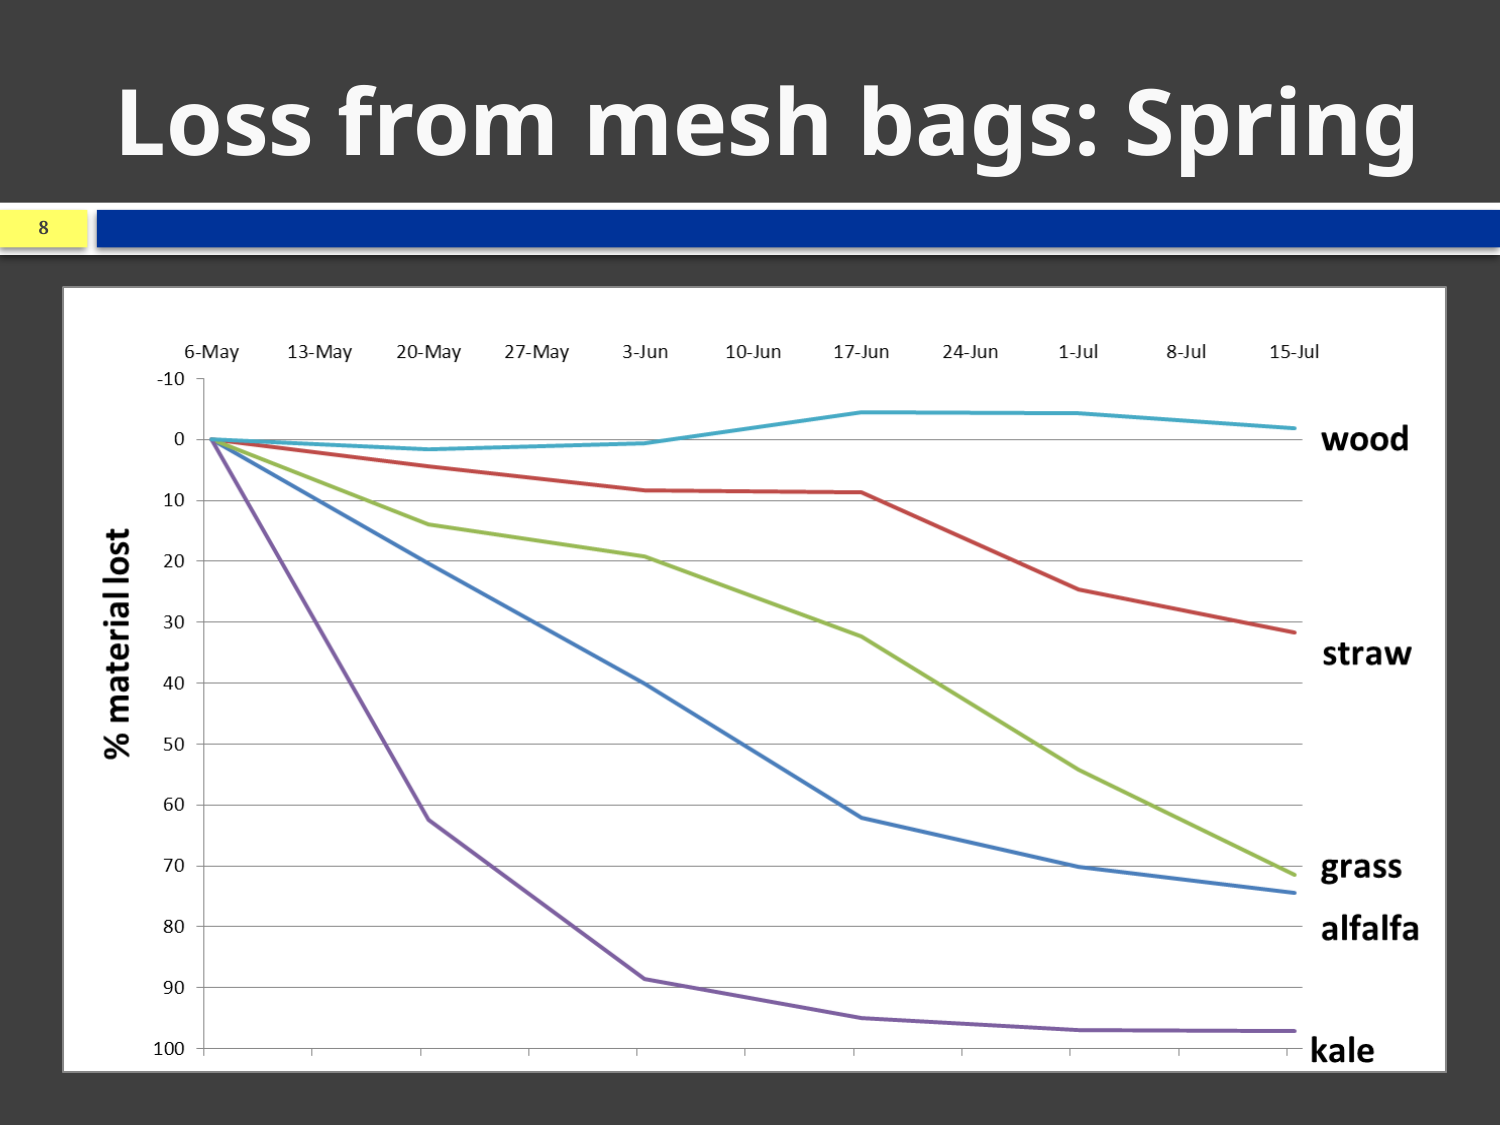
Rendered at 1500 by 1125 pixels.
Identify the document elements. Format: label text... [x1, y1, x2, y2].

picture [61, 286, 1447, 1074]
slide_number 8 [0, 208, 88, 249]
title Loss from mesh bags: Spring [99, 37, 1438, 200]
footer [24, 1025, 525, 1085]
